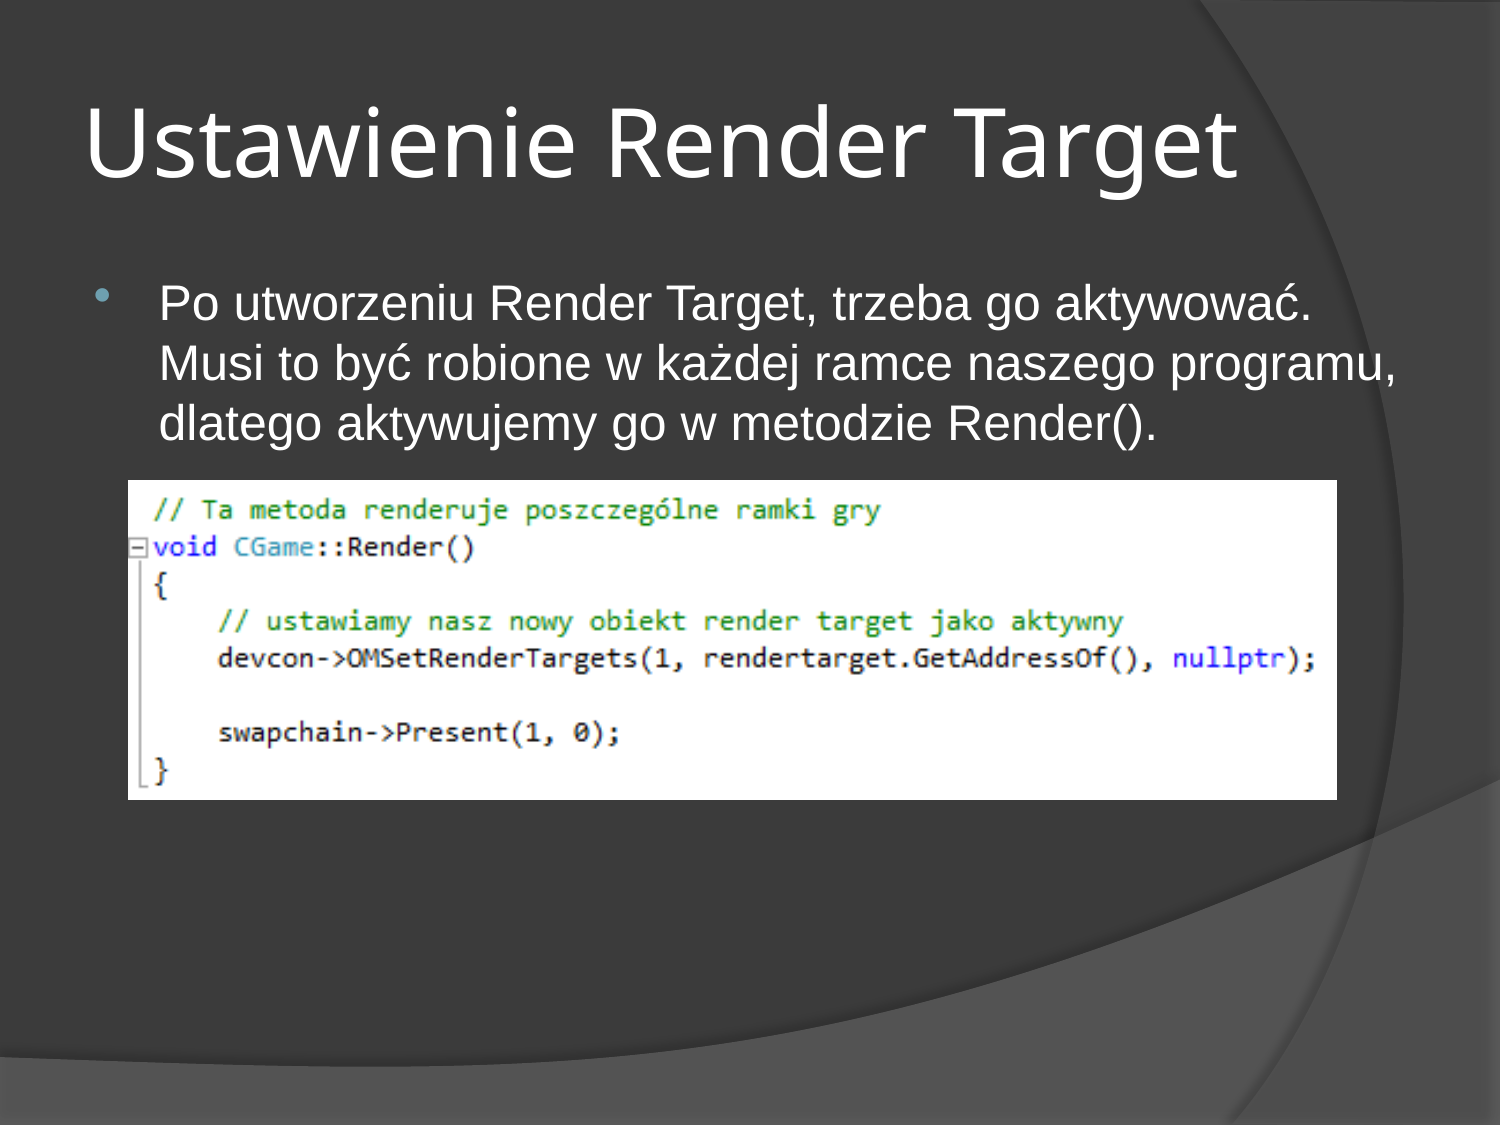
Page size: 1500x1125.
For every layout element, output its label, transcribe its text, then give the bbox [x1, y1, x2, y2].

list Po utworzeniu Render Target, trzeba go aktywować. Musi to być robione w każdej ramce naszego programu, dlatego aktywujemy go w metodzie Render(). [75, 262, 1425, 1090]
picture [128, 480, 1338, 800]
title Ustawienie Render Target [75, 45, 1300, 233]
